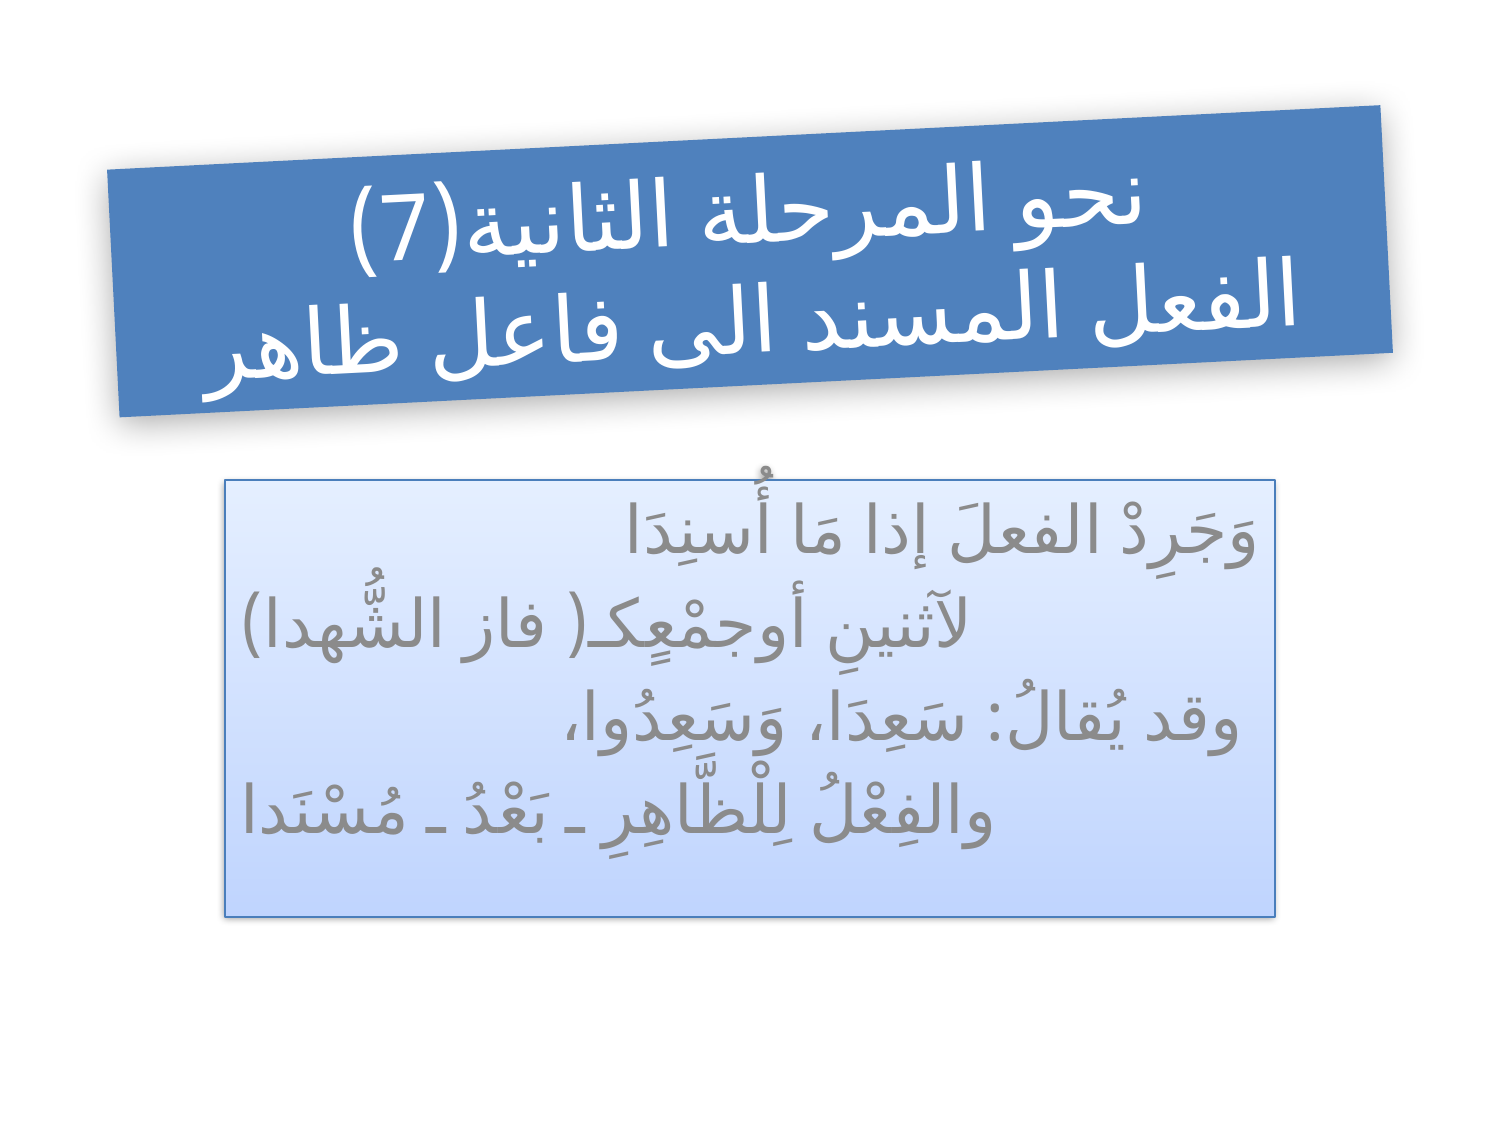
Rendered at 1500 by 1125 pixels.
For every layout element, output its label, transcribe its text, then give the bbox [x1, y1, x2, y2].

subtitle وَجَرِدْ الفعلَ إذا مَا أُسنِدَا لآثنينِ أوجمْعٍكـ( فاز الشُّهدا) وقد يُقالُ: سَعِدَا، وَسَعِدُوا، والفِعْلُ لِلْظَّاهِرِ ـ بَعْدُ ـ مُسْنَدا [224, 479, 1276, 918]
title نحو المرحلة الثانية(7) الفعل المسند الى فاعل ظاهر [104, 103, 1396, 420]
